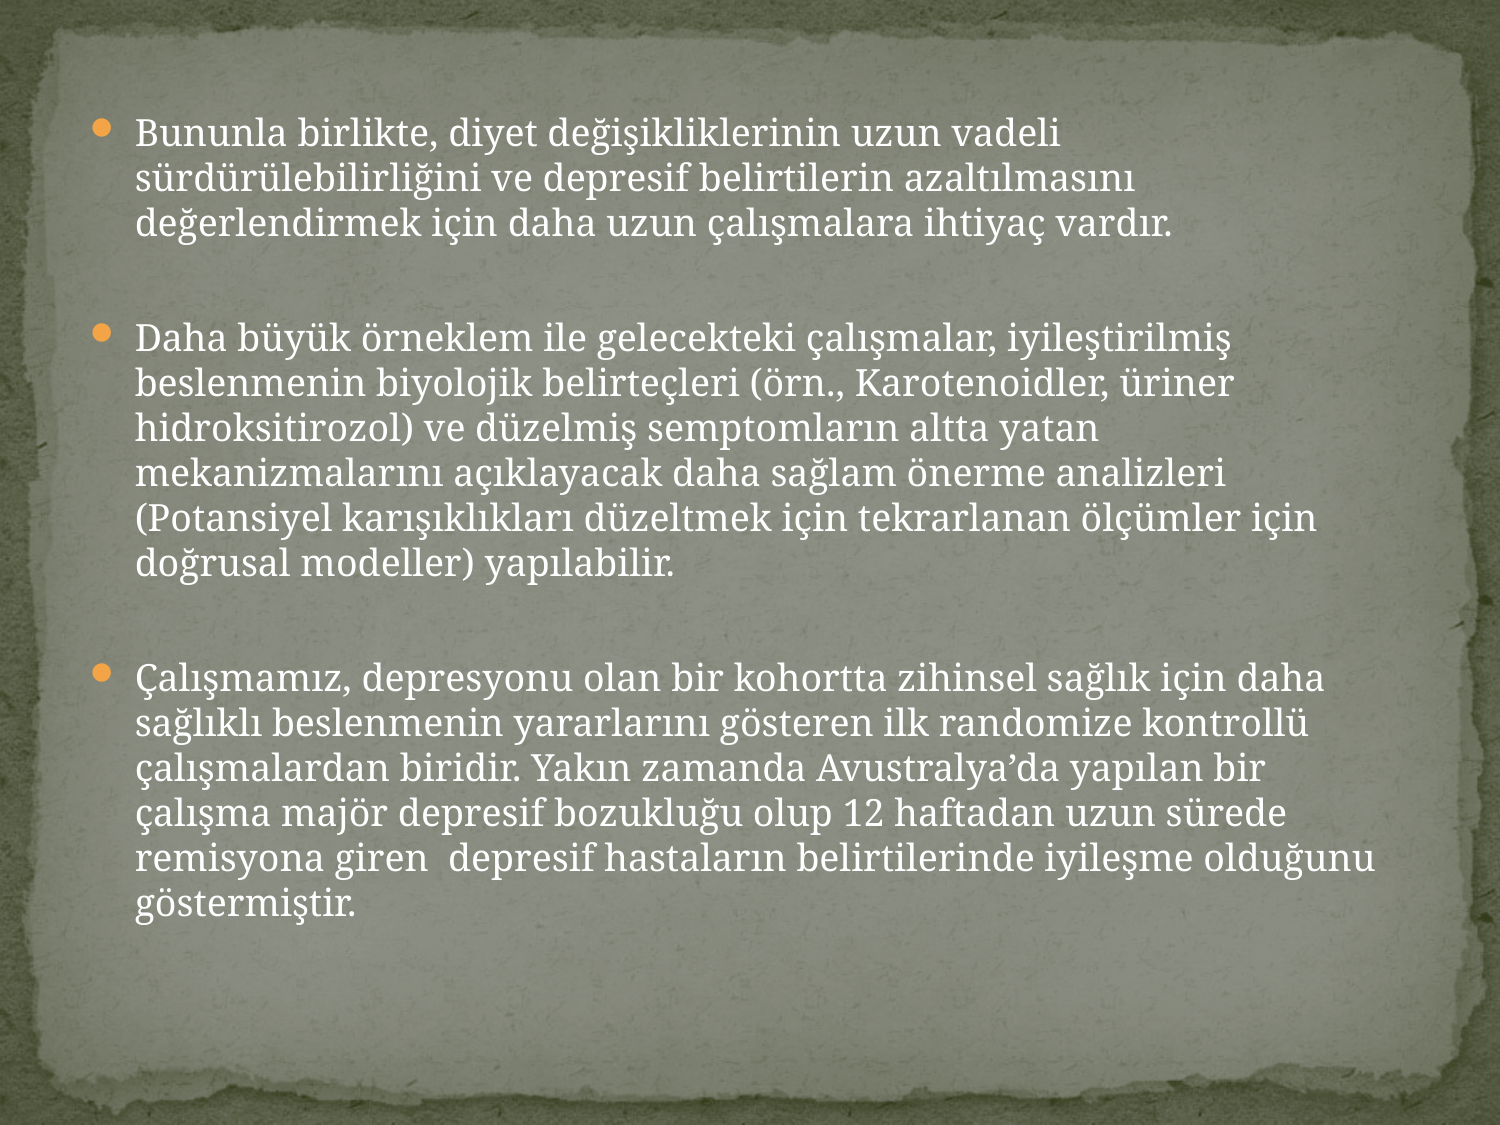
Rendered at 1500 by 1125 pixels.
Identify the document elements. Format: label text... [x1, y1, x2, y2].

list Bununla birlikte, diyet değişikliklerinin uzun vadeli sürdürülebilirliğini ve depresif belirtilerin azaltılmasını değerlendirmek için daha uzun çalışmalara ihtiyaç vardır. Daha büyük örneklem ile gelecekteki çalışmalar, iyileştirilmiş beslenmenin biyolojik belirteçleri (örn., Karotenoidler, üriner hidroksitirozol) ve düzelmiş semptomların altta yatan mekanizmalarını açıklayacak daha sağlam önerme analizleri (Potansiyel karışıklıkları düzeltmek için tekrarlanan ölçümler için doğrusal modeller) yapılabilir. Çalışmamız, depresyonu olan bir kohortta zihinsel sağlık için daha sağlıklı beslenmenin yararlarını gösteren ilk randomize kontrollü çalışmalardan biridir. Yakın zamanda Avustralya’da yapılan bir çalışma majör depresif bozukluğu olup 12 haftadan uzun sürede remisyona giren depresif hastaların belirtilerinde iyileşme olduğunu göstermiştir. [75, 101, 1425, 1000]
